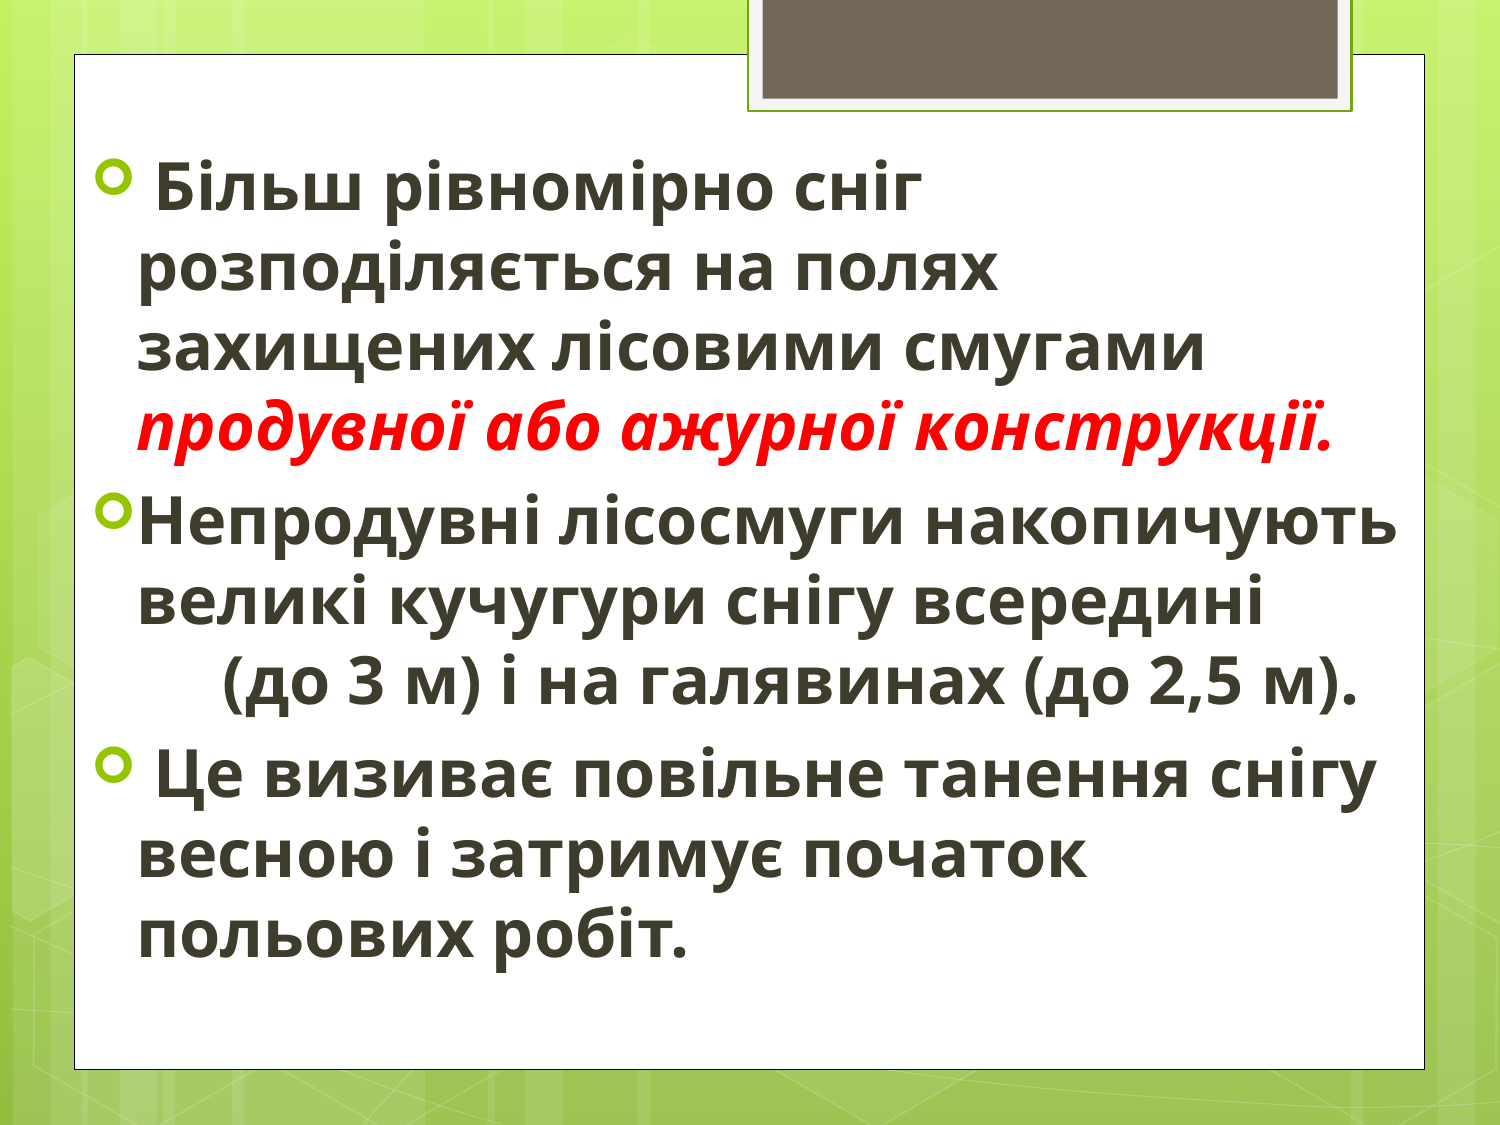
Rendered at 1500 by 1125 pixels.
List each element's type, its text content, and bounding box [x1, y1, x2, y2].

list Більш рівномірно сніг розподіляється на полях захищених лісовими смугами продувної або ажурної конструкції. Непродувні лісосмуги накопичують великі кучугури снігу всередині (до 3 м) і на галявинах (до 2,5 м). Це визиває повільне танення снігу весною і затримує початок польових робіт. [64, 42, 1425, 1071]
